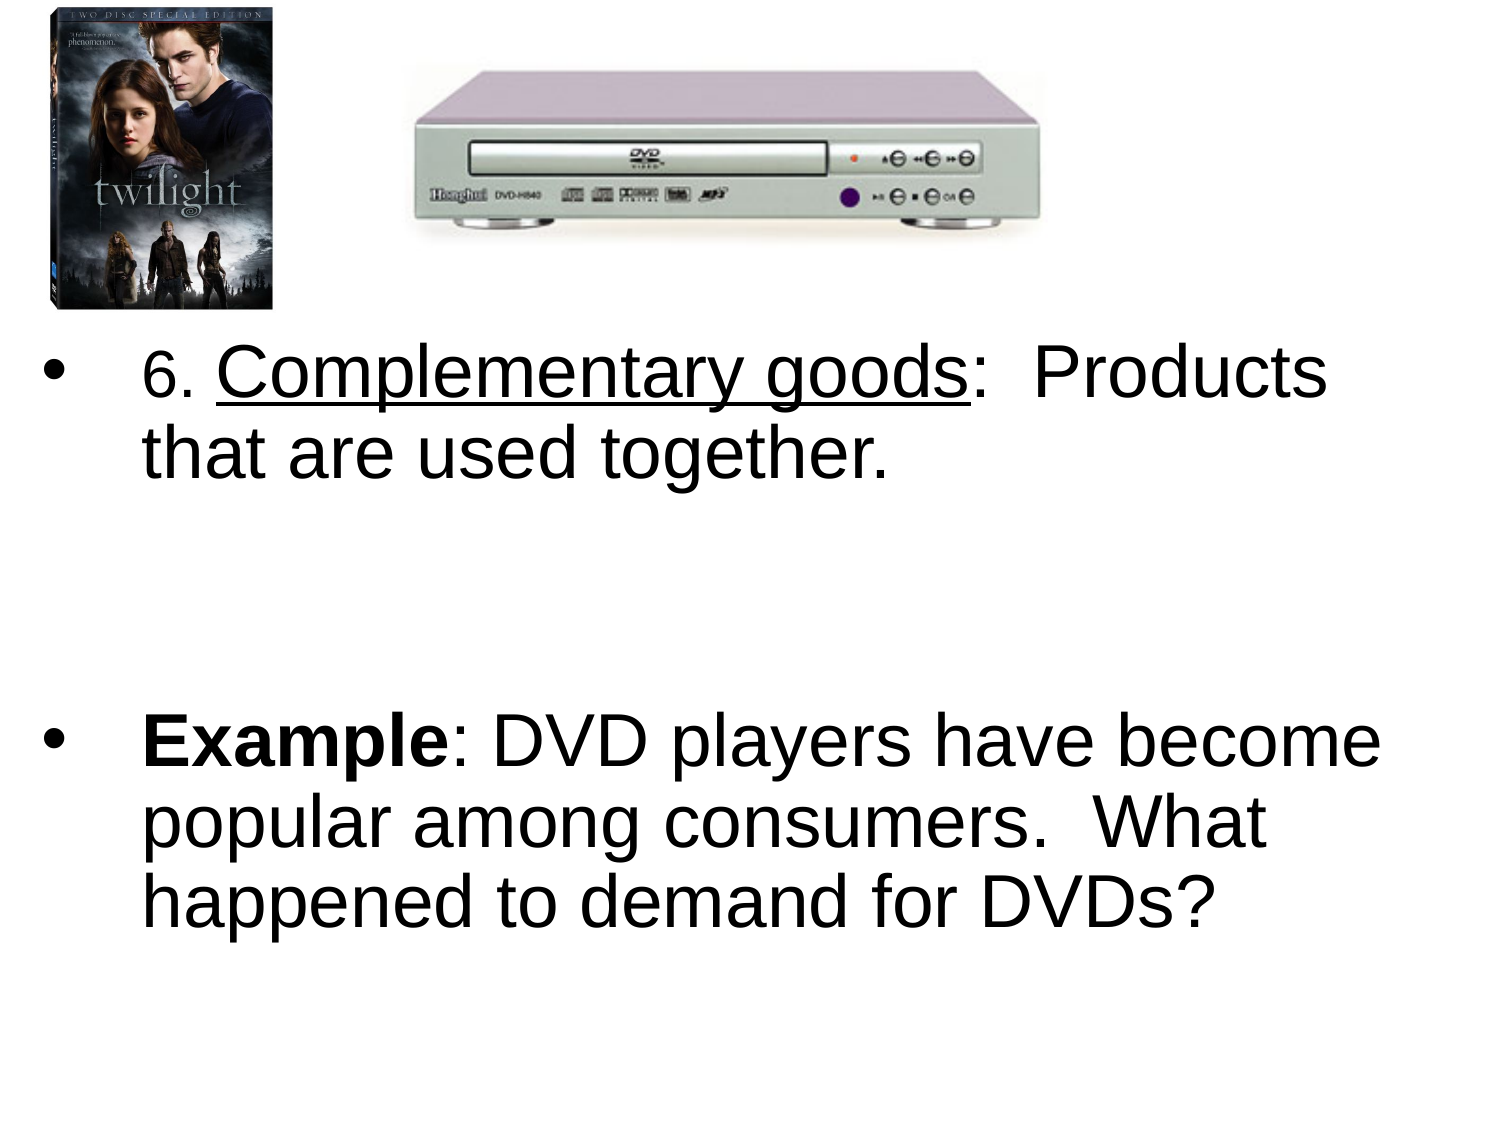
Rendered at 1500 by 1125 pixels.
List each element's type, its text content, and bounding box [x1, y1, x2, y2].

list 6. Complementary goods: Products that are used together. Example: DVD players have become popular among consumers. What happened to demand for DVDs? [26, 324, 1413, 1000]
picture [42, 0, 281, 318]
picture [387, 49, 1064, 251]
